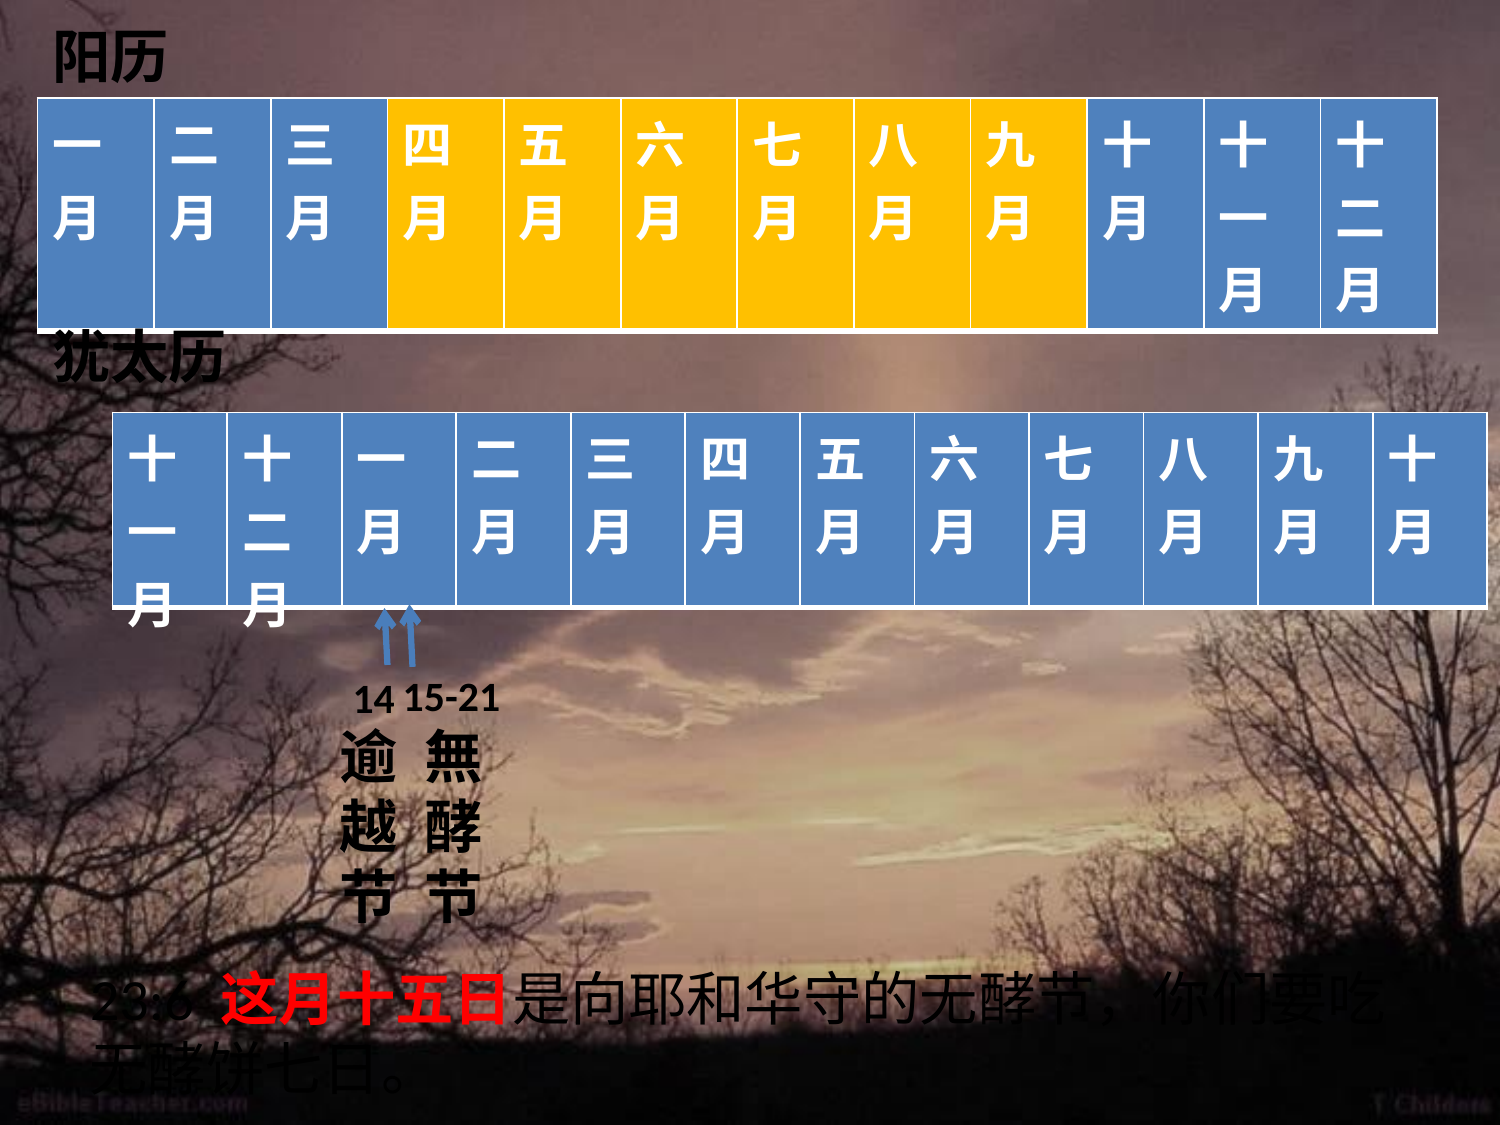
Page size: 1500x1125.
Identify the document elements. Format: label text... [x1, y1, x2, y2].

table_header 三月 [272, 99, 387, 328]
table_header 七月 [1030, 413, 1143, 605]
text_box 逾越节 [324, 712, 378, 938]
table_header 十一月 [113, 413, 226, 605]
table_header 十月 [1088, 99, 1203, 328]
table_header 一月 [343, 413, 455, 605]
table_header 十二月 [228, 413, 341, 605]
table_header 一月 [38, 99, 153, 312]
text_box 23:6 这月十五日是向耶和华守的无酵节，你们要吃无酵饼七日。 [74, 954, 1413, 1110]
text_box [384, 607, 388, 666]
table_header 八月 [1144, 413, 1257, 605]
table_header 十二月 [1321, 99, 1436, 328]
table_header 四月 [686, 413, 799, 605]
table_header 五月 [505, 99, 620, 328]
text_box 阳历 [37, 12, 200, 98]
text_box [409, 603, 413, 668]
table_header 三月 [572, 413, 684, 605]
text_box 無酵节 [409, 728, 463, 938]
table_header 四月 [388, 99, 503, 328]
table_header 七月 [738, 99, 853, 328]
picture [0, 0, 1500, 1125]
text_box 犹太历 [37, 312, 325, 398]
table_header 二月 [457, 413, 570, 605]
table_header 九月 [971, 99, 1086, 328]
table_header 二月 [155, 99, 270, 312]
table_header 五月 [801, 413, 914, 605]
table_header 六月 [915, 413, 1028, 605]
table_header 九月 [1259, 413, 1372, 605]
table_header 八月 [855, 99, 970, 328]
table_header 六月 [622, 99, 736, 328]
table_header 十月 [1374, 413, 1486, 605]
text_box 15-21 [387, 662, 516, 728]
text_box 14 [337, 664, 409, 730]
table_header 十一月 [1205, 99, 1320, 328]
